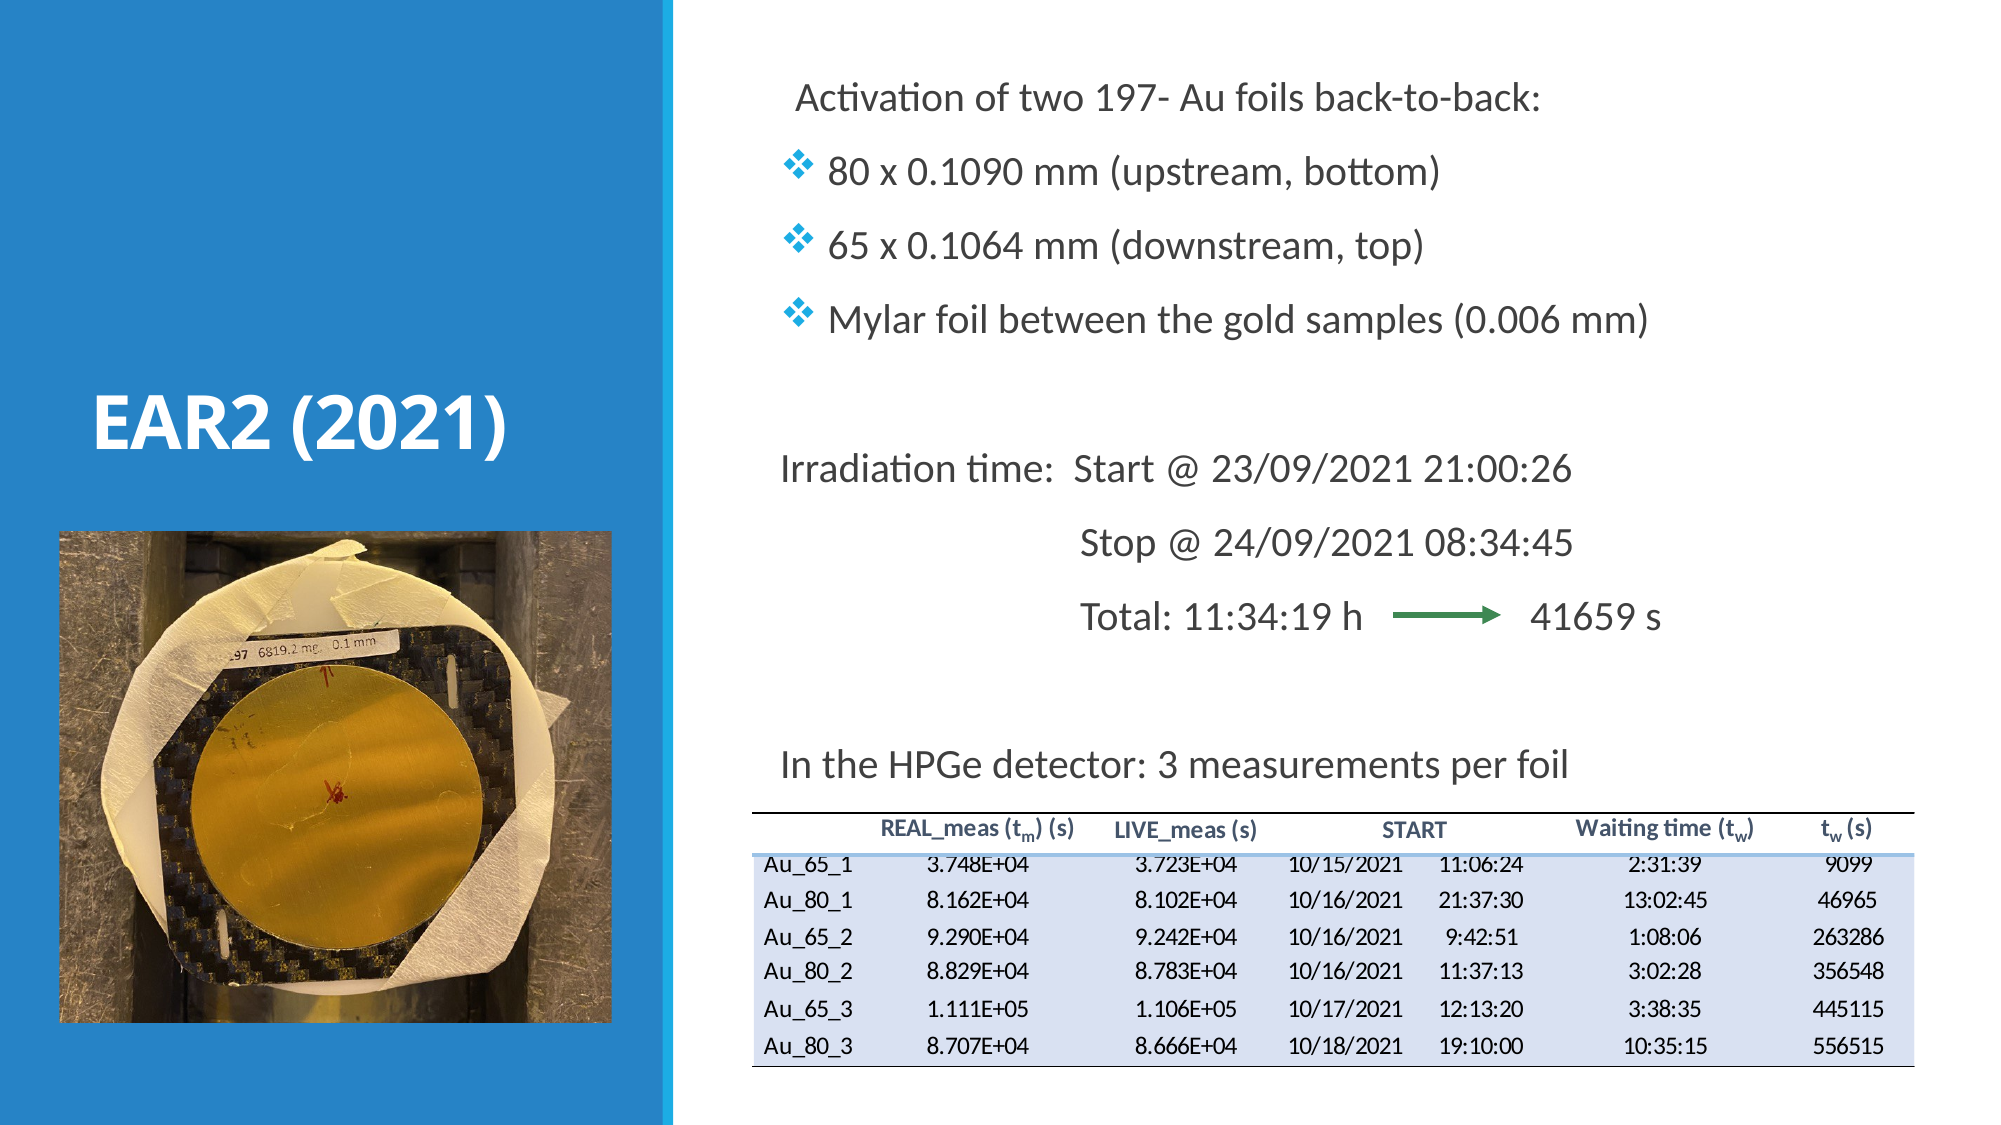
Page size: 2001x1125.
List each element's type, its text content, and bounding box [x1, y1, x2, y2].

list Activation of two 197- Au foils back-to-back: 80 x 0.1090 mm (upstream, bottom) 65 x 0.1064 mm (downstream, top) Mylar foil between the gold samples (0.006 mm) Irradiation time: Start @ 23/09/2021 21:00:26 Stop @ 24/09/2021 08:34:45 Total: 11:34:19 h 41659 s In the HPGe detector: 3 measurements per foil [780, 67, 1845, 808]
picture [58, 531, 613, 1024]
title EAR2 (2021) [75, 97, 600, 473]
picture [751, 811, 1917, 1069]
